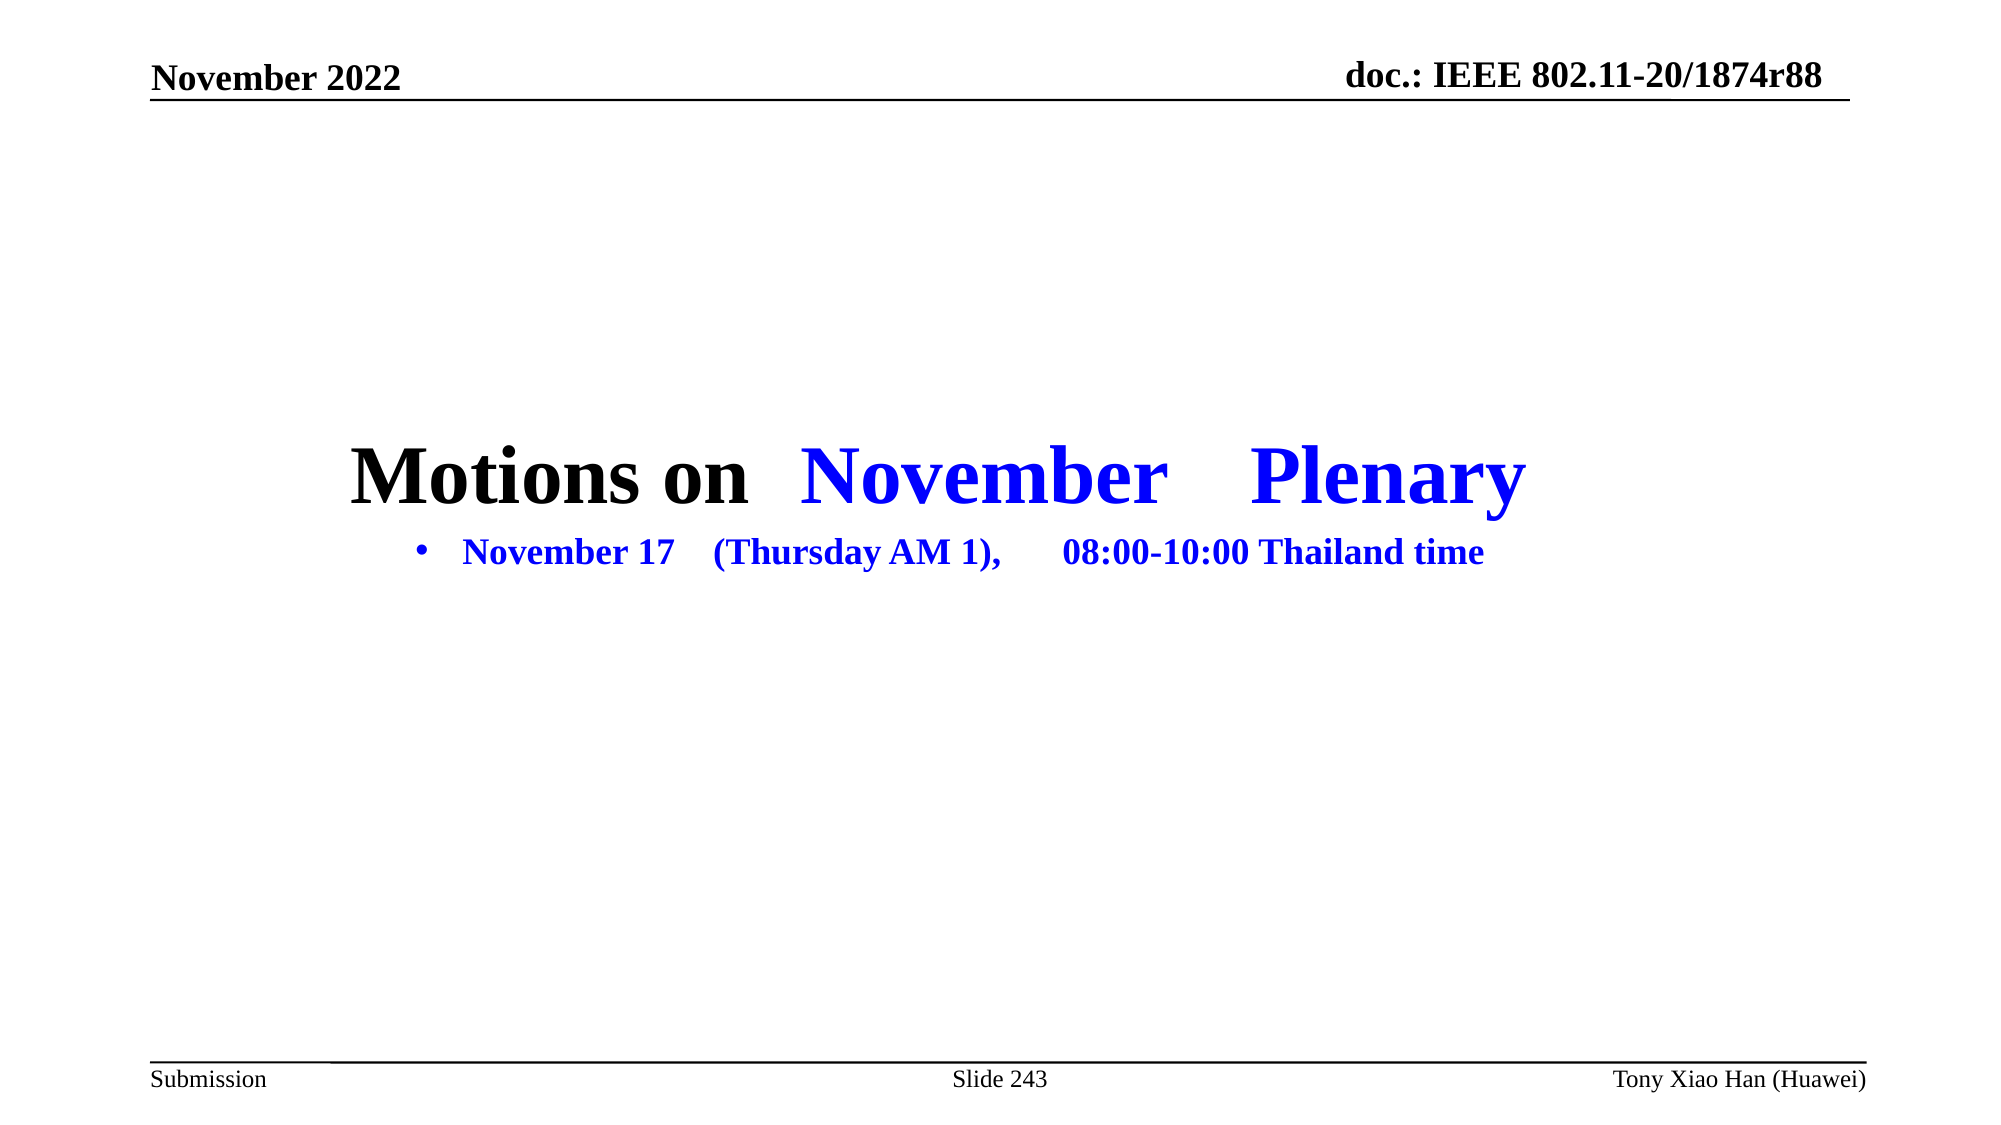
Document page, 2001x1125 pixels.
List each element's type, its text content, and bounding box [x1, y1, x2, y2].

text_box Motions on November Plenary November 17 (Thursday AM 1), 08:00-10:00 Thailand time [187, 412, 1713, 950]
